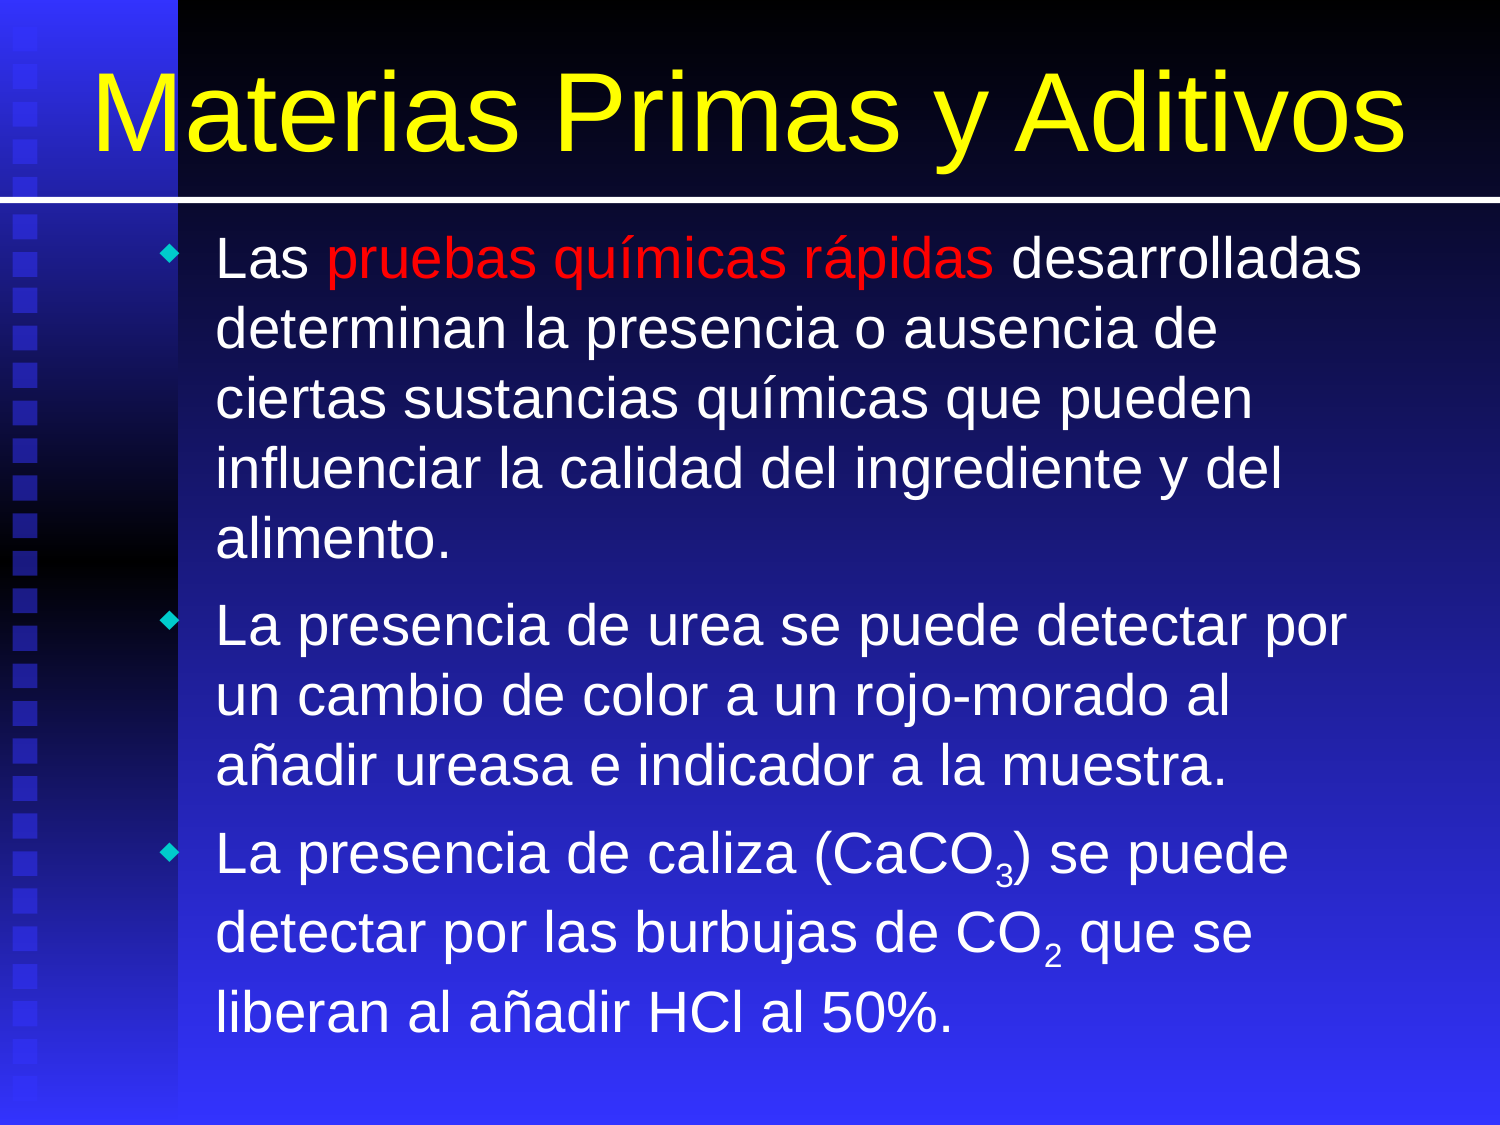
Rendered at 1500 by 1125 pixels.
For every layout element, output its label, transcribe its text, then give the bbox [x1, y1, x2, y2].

list Las pruebas químicas rápidas desarrolladas determinan la presencia o ausencia de ciertas sustancias químicas que pueden influenciar la calidad del ingrediente y del alimento. La presencia de urea se puede detectar por un cambio de color a un rojo-morado al añadir ureasa e indicador a la muestra. La presencia de caliza (CaCO3) se puede detectar por las burbujas de CO2 que se liberan al añadir HCl al 50%. [144, 212, 1412, 888]
title Materias Primas y Aditivos [0, 12, 1500, 201]
